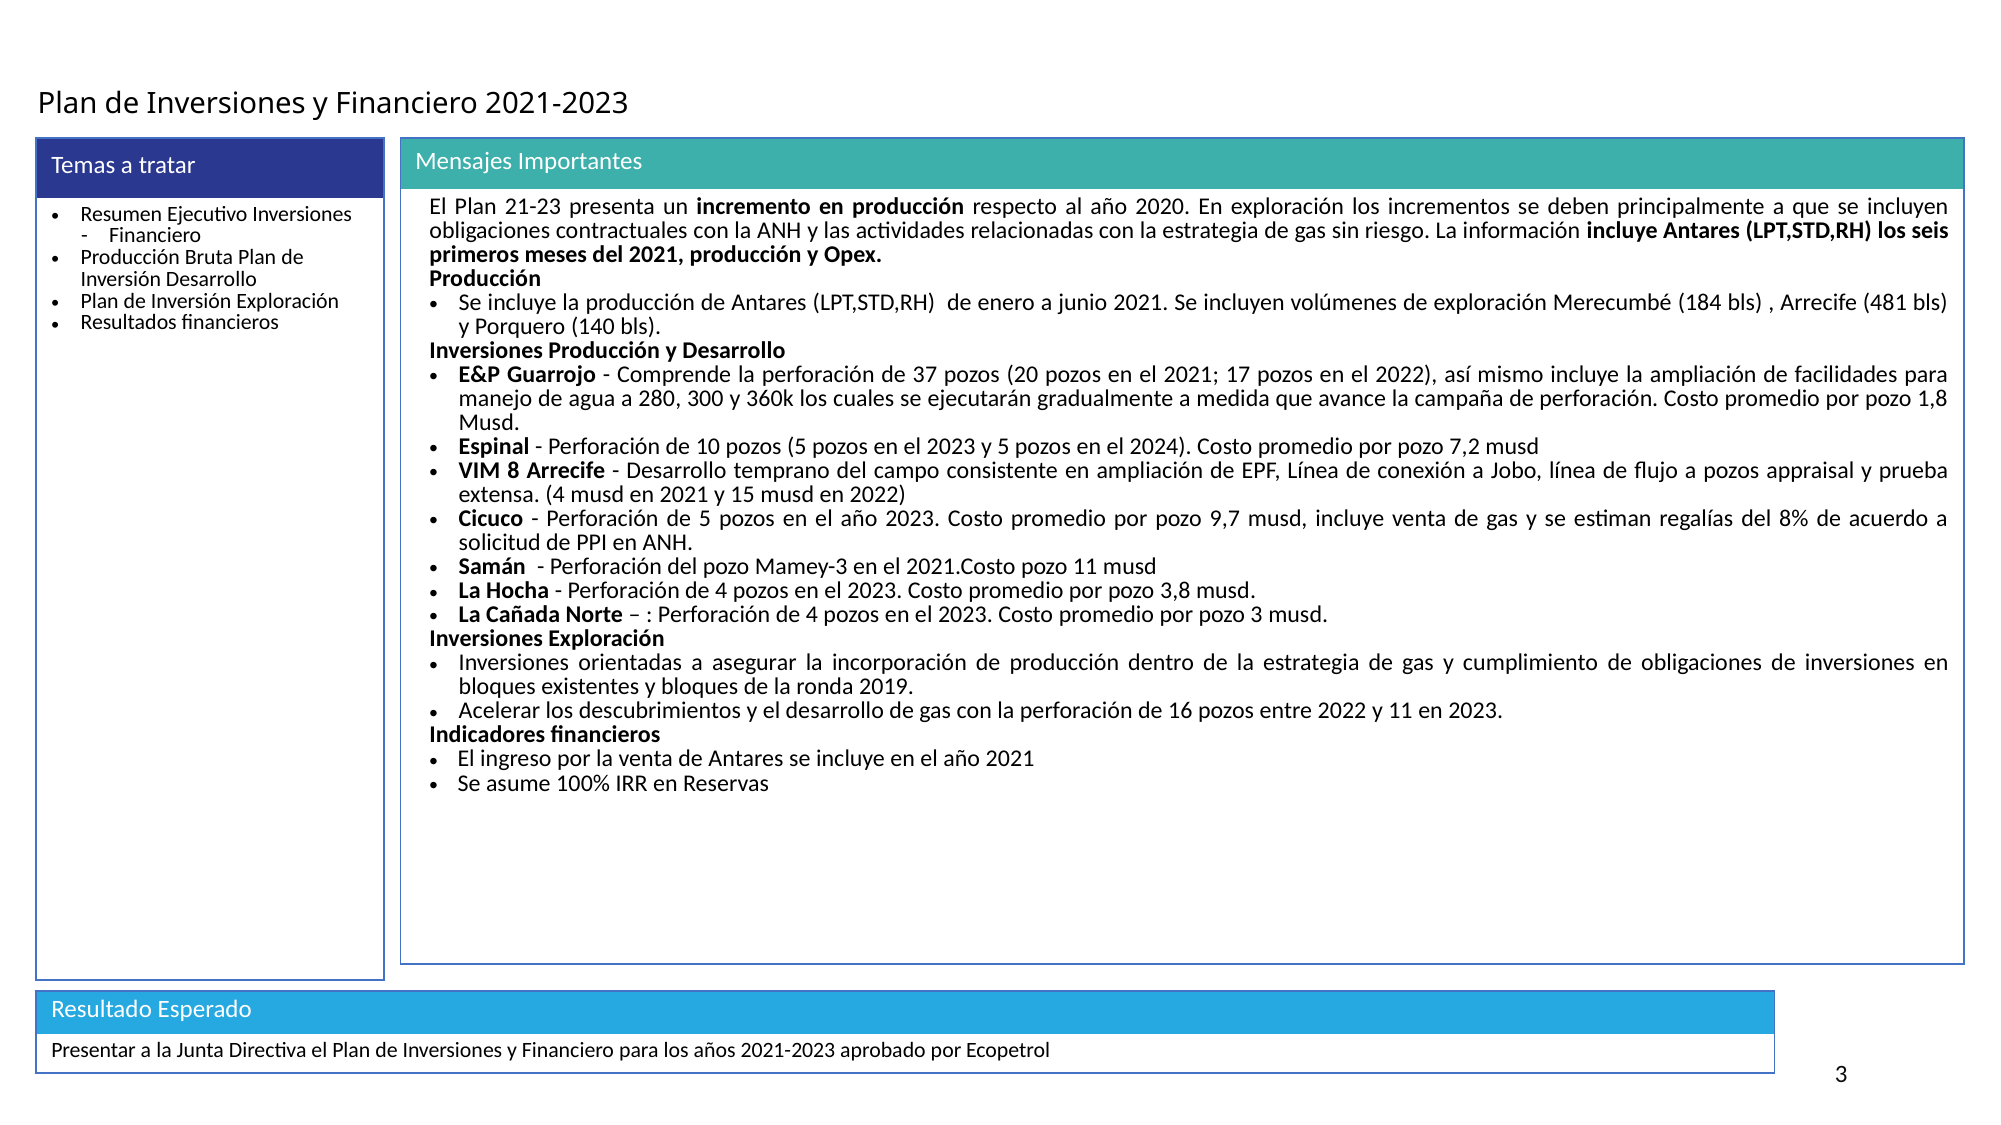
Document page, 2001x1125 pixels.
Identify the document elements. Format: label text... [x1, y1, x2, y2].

table_cell Resumen Ejecutivo Inversiones Financiero Producción Bruta Plan de Inversión Desarrollo Plan de Inversión Exploración Resultados financieros [37, 198, 383, 979]
table_header Mensajes Importantes [401, 139, 1963, 189]
table_header Temas a tratar [37, 170, 383, 198]
table_cell El Plan 21-23 presenta un incremento en producción respecto al año 2020. En exploración los incrementos se deben principalmente a que se incluyen obligaciones contractuales con la ANH y las actividades relacionadas con la estrategia de gas sin riesgo. La información incluye Antares (LPT,STD,RH) los seis primeros meses del 2021, producción y Opex. Producción Se incluye la producción de Antares (LPT,STD,RH) de enero a junio 2021. Se incluyen volúmenes de exploración Merecumbé (184 bls) , Arrecife (481 bls) y Porquero (140 bls). Inversiones Producción y Desarrollo E&P Guarrojo - Comprende la perforación de 37 pozos (20 pozos en el 2021; 17 pozos en el 2022), así mismo incluye la ampliación de facilidades para manejo de agua a 280, 300 y 360k los cuales se ejecutarán gradualmente a medida que avance la campaña de perforación. Costo promedio por pozo 1,8 Musd. Espinal - Perforación de 10 pozos (5 pozos en el 2023 y 5 pozos en el 2024). Costo promedio por pozo 7,2 musd VIM 8 Arrecife - Desarrollo temprano del campo consistente en ampliación de EPF, Línea de conexión a Jobo, línea de flujo a pozos appraisal y prueba extensa. (4 musd en 2021 y 15 musd en 2022) Cicuco - Perforación de 5 pozos en el año 2023. Costo promedio por pozo 9,7 musd, incluye venta de gas y se estiman regalías del 8% de acuerdo a solicitud de PPI en ANH. Samán - Perforación del pozo Mamey-3 en el 2021.Costo pozo 11 musd La Hocha - Perforación de 4 pozos en el 2023. Costo promedio por pozo 3,8 musd. La Cañada Norte – : Perforación de 4 pozos en el 2023. Costo promedio por pozo 3 musd. Inversiones Exploración Inversiones orientadas a asegurar la incorporación de producción dentro de la estrategia de gas y cumplimiento de obligaciones de inversiones en bloques existentes y bloques de la ronda 2019. Acelerar los descubrimientos y el desarrollo de gas con la perforación de 16 pozos entre 2022 y 11 en 2023. Indicadores financieros El ingreso por la venta de Antares se incluye en el año 2021 Se asume 100% IRR en Reservas [401, 189, 1963, 963]
table_cell Presentar a la Junta Directiva el Plan de Inversiones y Financiero para los años 2021-2023 aprobado por Ecopetrol [37, 1034, 1774, 1072]
slide_number 3 [1412, 1042, 1863, 1103]
table_header Resultado Esperado [37, 992, 1774, 1034]
title Plan de Inversiones y Financiero 2021-2023 [22, 77, 1823, 170]
